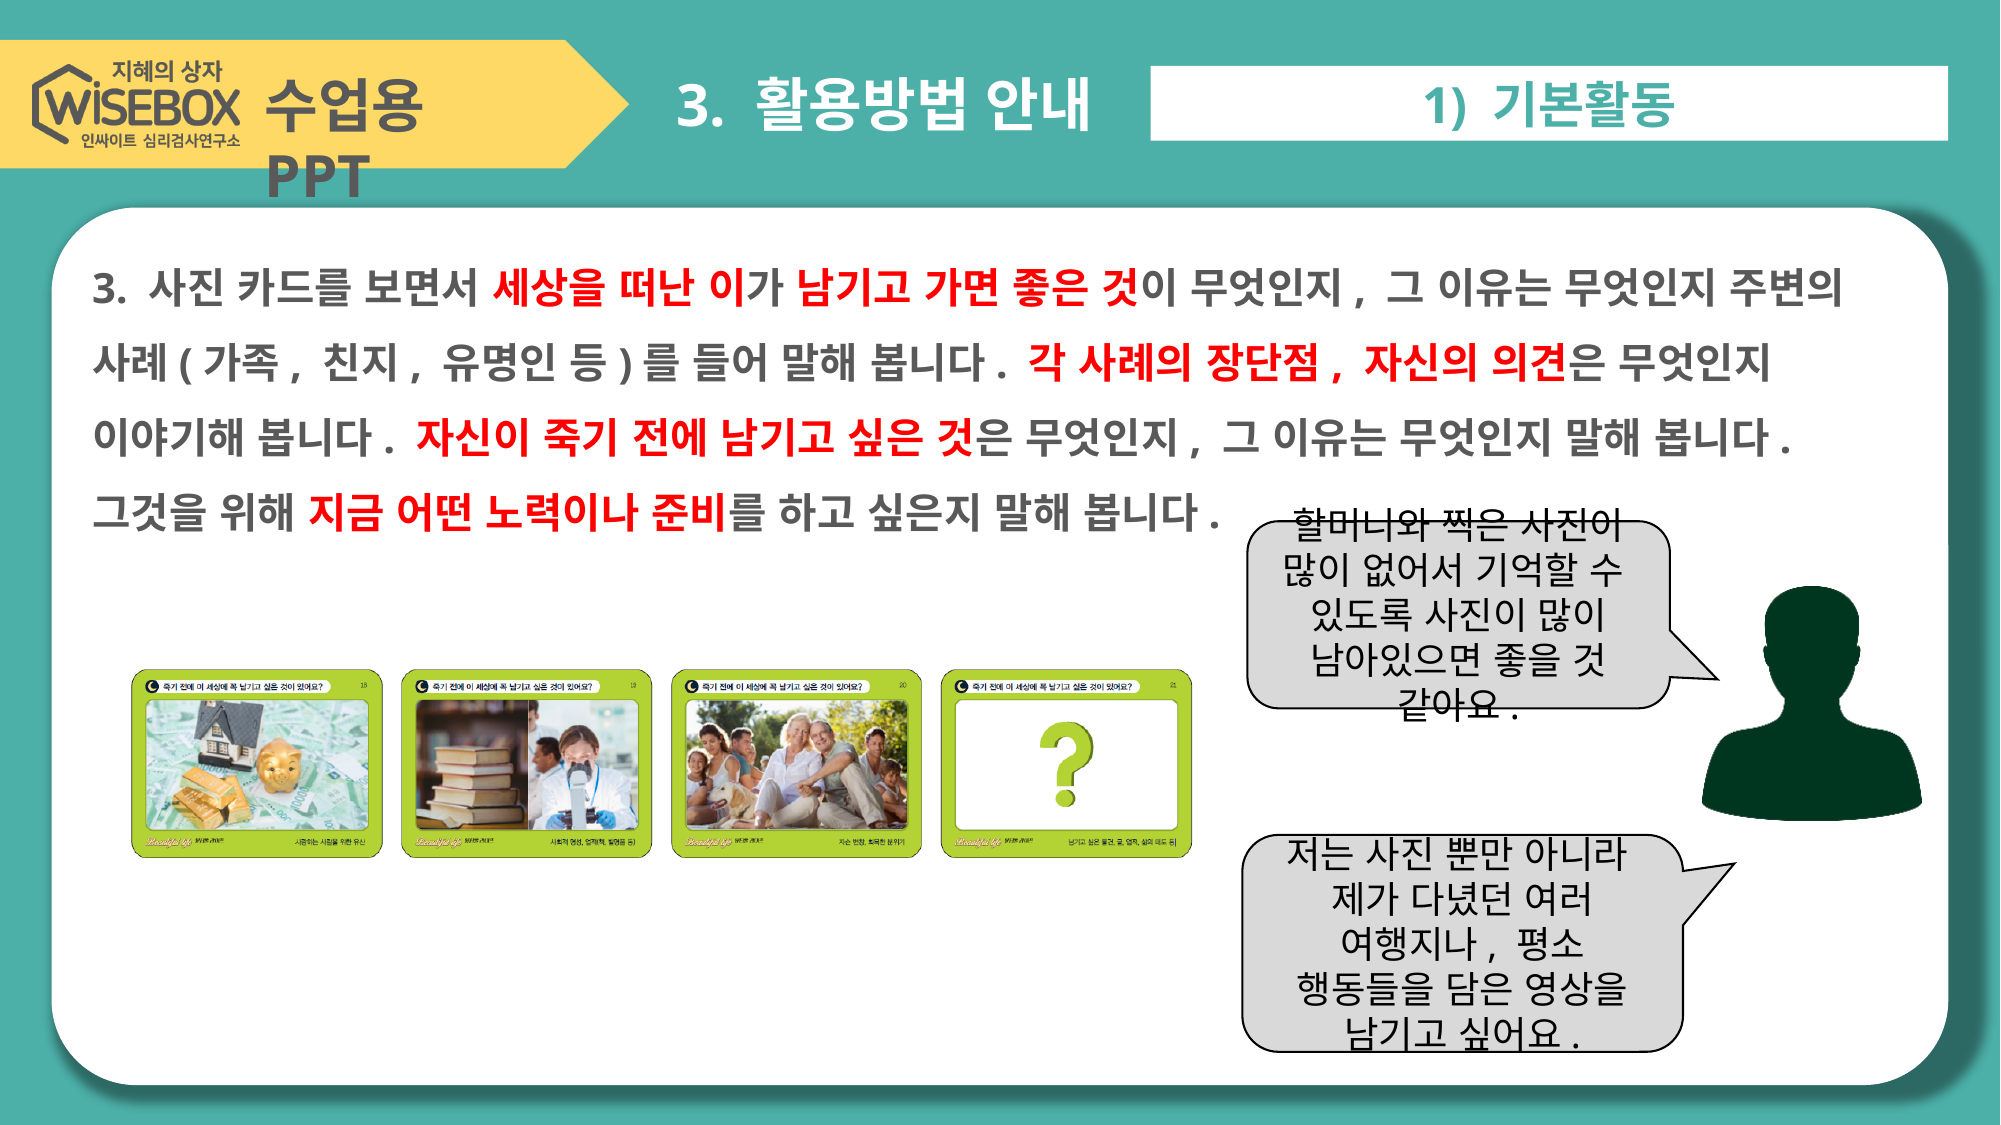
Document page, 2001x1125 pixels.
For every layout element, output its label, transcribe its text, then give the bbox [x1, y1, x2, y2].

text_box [1702, 586, 1922, 822]
text_box 저는 사진 뿐만 아니라 제가 다녔던 여러 여행지나, 평소 행동들을 담은 영상을 남기고 싶어요. [1241, 833, 1737, 1053]
text_box [0, 0, 2000, 1125]
text_box [50, 206, 1950, 1087]
picture [127, 662, 1196, 865]
text_box 1) 기본활동 [1150, 65, 1949, 141]
text_box 3. 사진 카드를 보면서 세상을 떠난 이가 남기고 가면 좋은 것이 무엇인지, 그 이유는 무엇인지 주변의 사례(가족, 친지, 유명인 등)를 들어 말해 봅니다. 각 사례의 장단점, 자신의 의견은 무엇인지 이야기해 봅니다. 자신이 죽기 전에 남기고 싶은 것은 무엇인지, 그 이유는 무엇인지 말해 봅니다. 그것을 위해 지금 어떤 노력이나 준비를 하고 싶은지 말해 봅니다. [77, 229, 1906, 544]
text_box 할머니와 찍은 사진이 많이 없어서 기억할 수 있도록 사진이 많이 남아있으면 좋을 것 같아요. [1246, 520, 1702, 710]
text_box 3. 활용방법 안내 [661, 60, 1949, 146]
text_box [0, 39, 630, 169]
